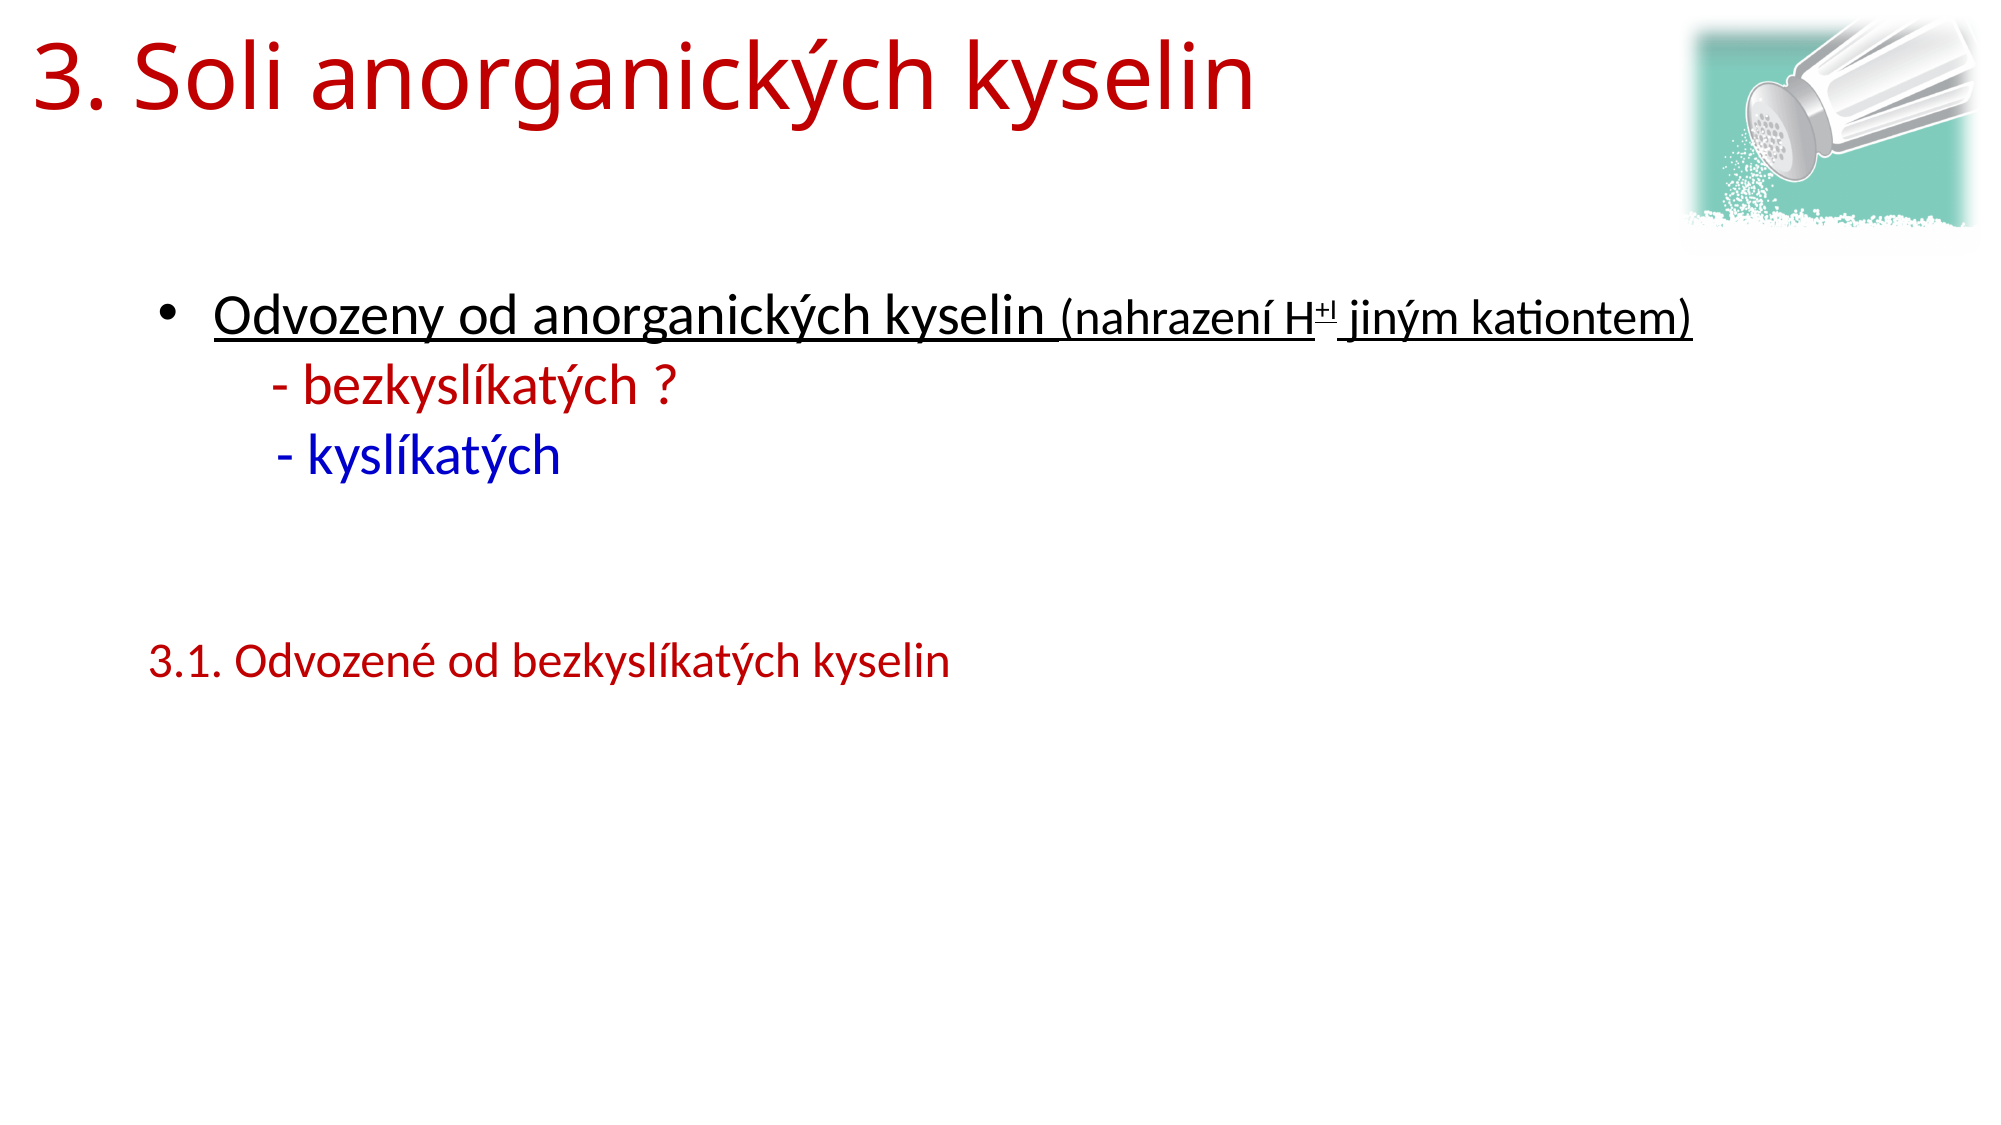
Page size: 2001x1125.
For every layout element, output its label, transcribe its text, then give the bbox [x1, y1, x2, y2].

text_box Odvozeny od anorganických kyselin (nahrazení H+I jiným kationtem) - bezkyslíkatých ? - kyslíkatých [142, 268, 1708, 494]
picture [1678, 14, 1982, 257]
text_box 3.1. Odvozené od bezkyslíkatých kyselin [132, 628, 1235, 1125]
title 3. Soli anorganických kyselin [17, 11, 1743, 229]
